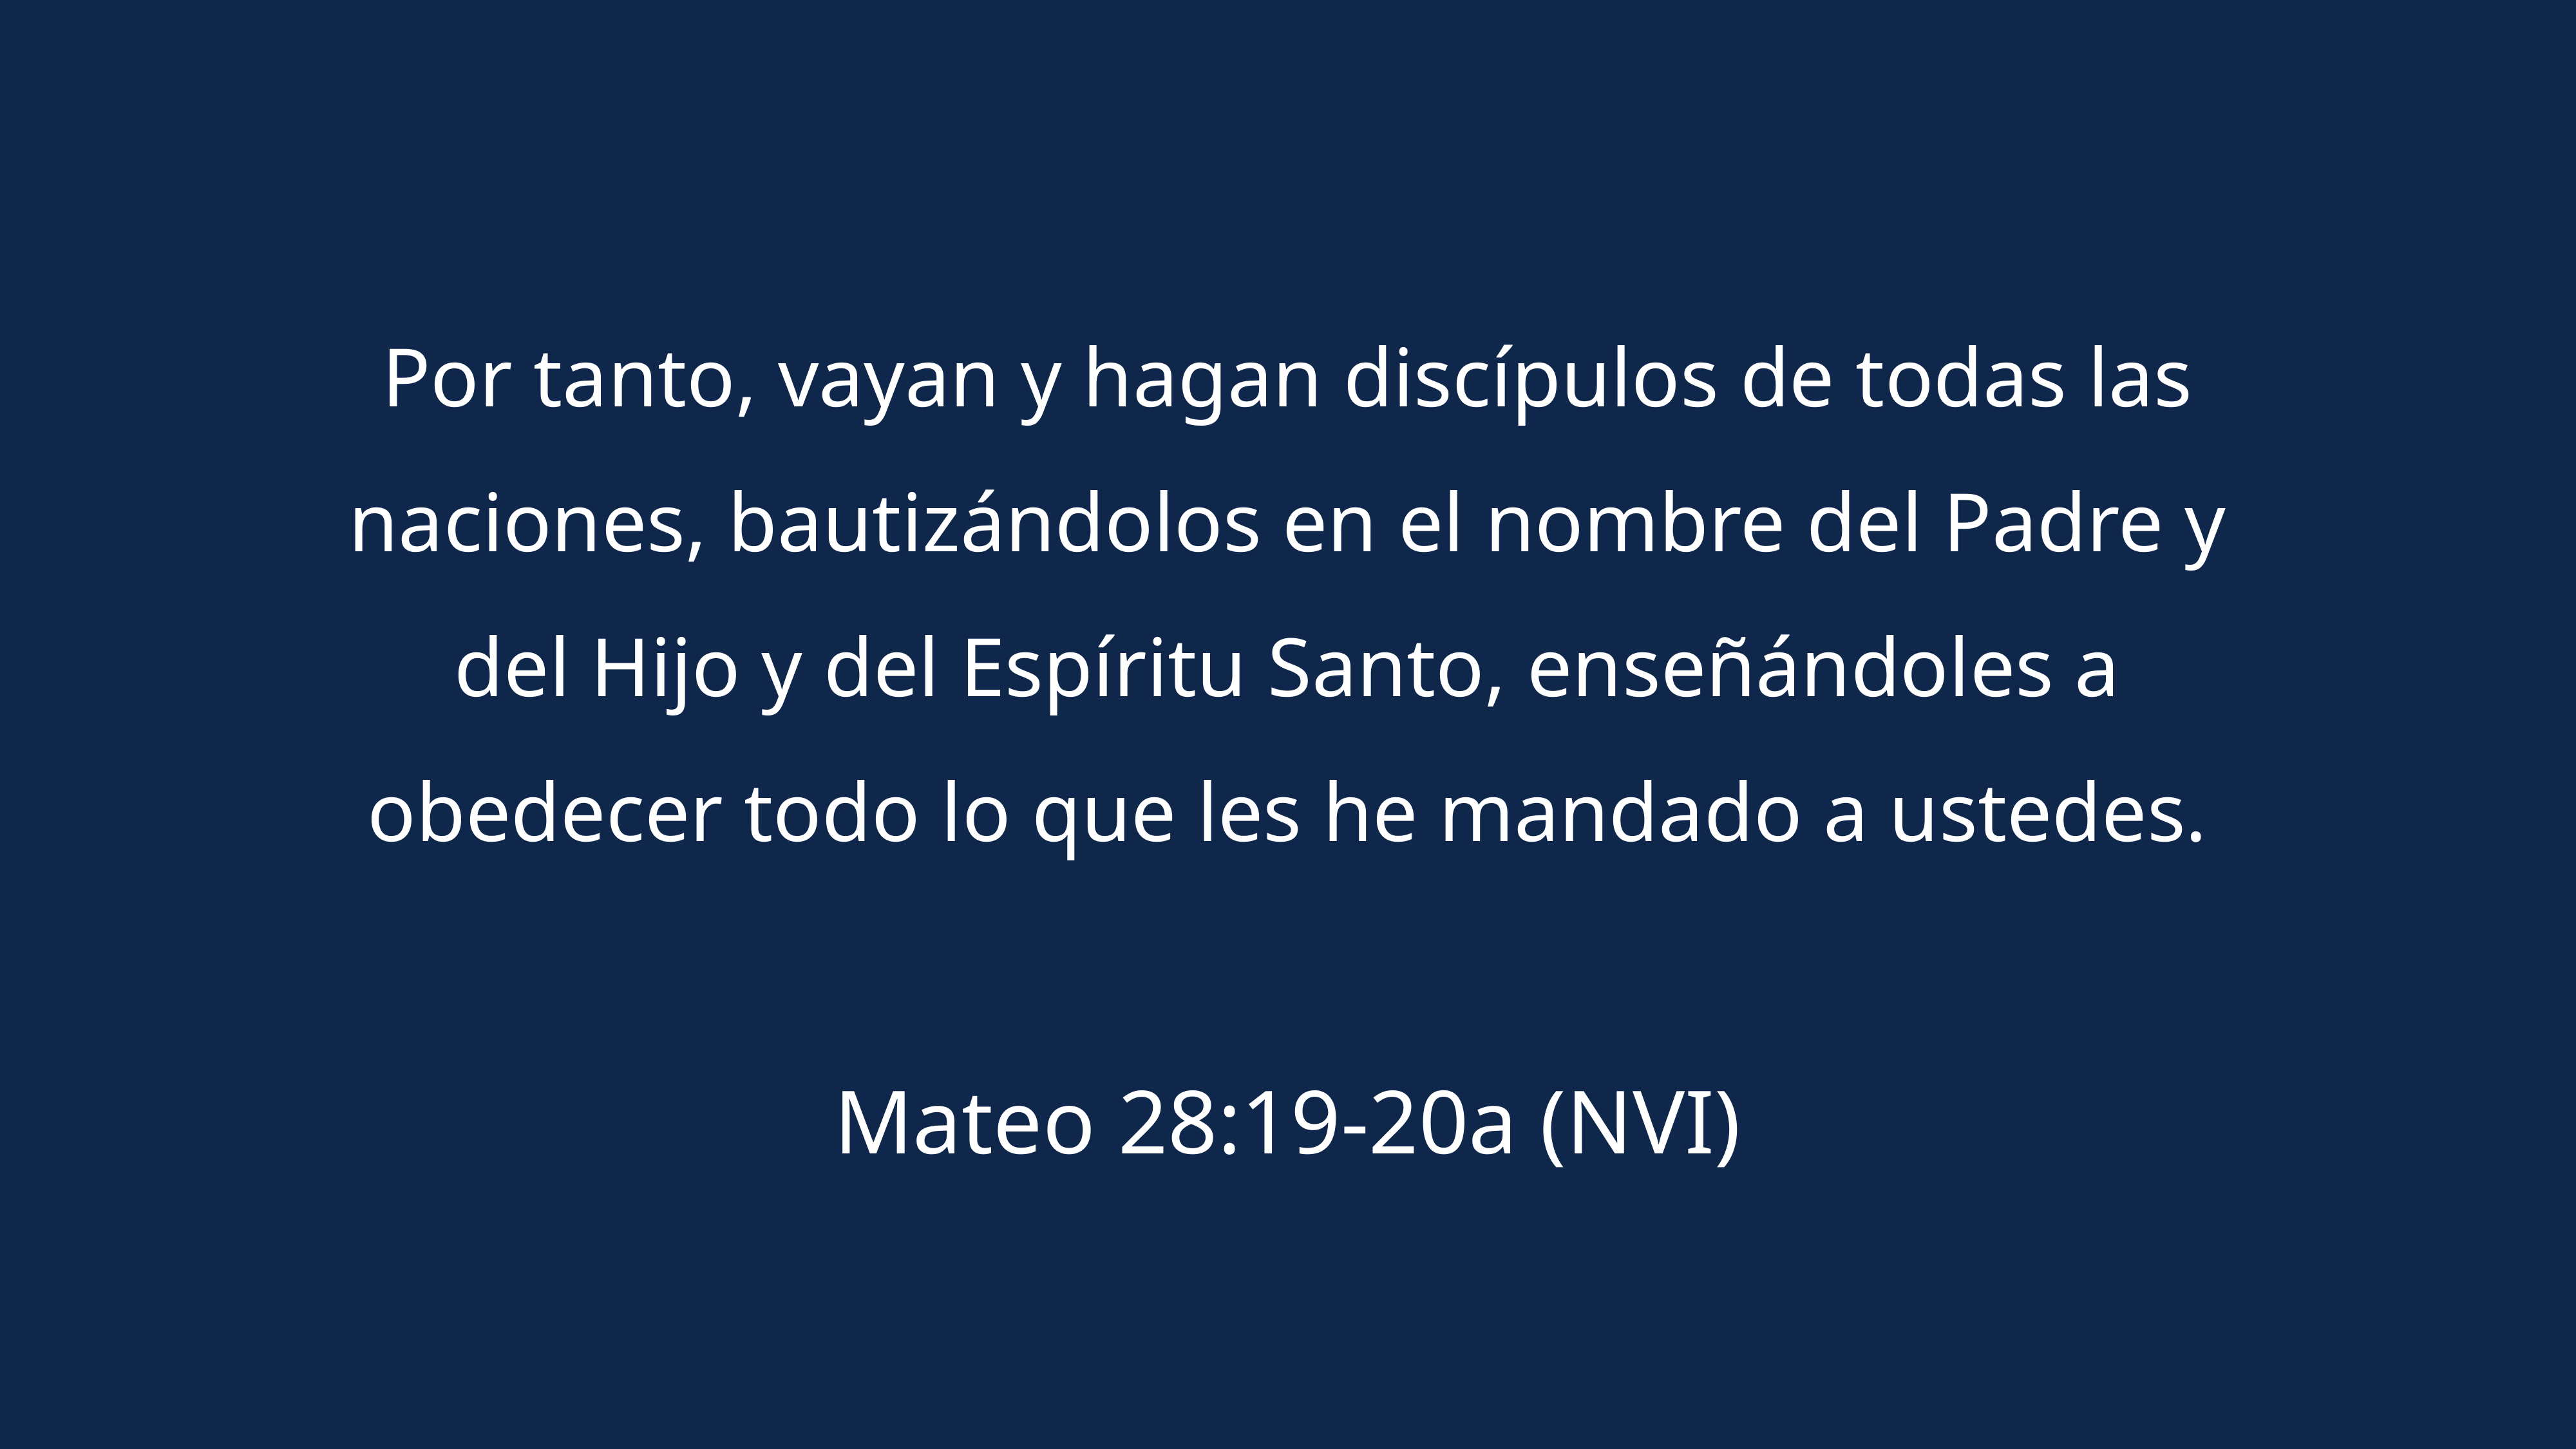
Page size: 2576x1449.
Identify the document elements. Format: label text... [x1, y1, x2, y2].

title Por tanto, vayan y hagan discípulos de todas las naciones, bautizándolos en el nombre del Padre y del Hijo y del Espíritu Santo, enseñándoles a obedecer todo lo que les he mandado a ustedes. Mateo 28:19-20a (NVI) [320, 213, 2256, 1236]
